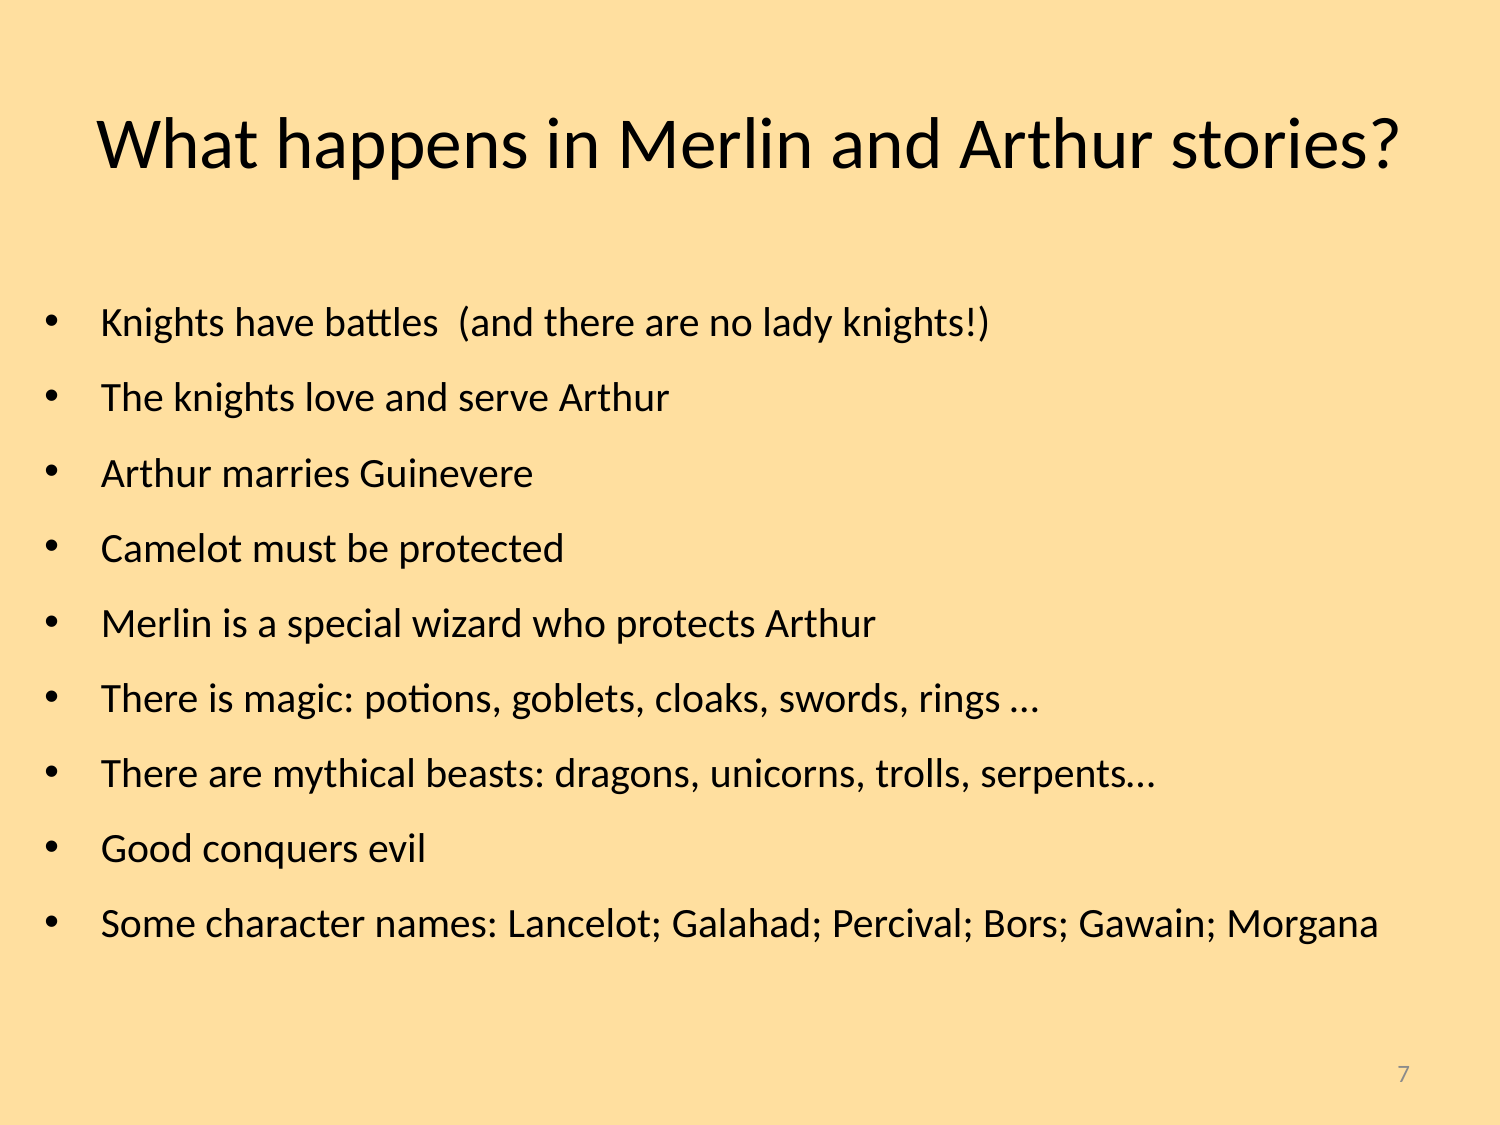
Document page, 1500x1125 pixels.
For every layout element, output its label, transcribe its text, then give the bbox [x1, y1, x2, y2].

slide_number 7 [1074, 1042, 1425, 1103]
list Knights have battles (and there are no lady knights!) The knights love and serve Arthur Arthur marries Guinevere Camelot must be protected Merlin is a special wizard who protects Arthur There is magic: potions, goblets, cloaks, swords, rings … There are mythical beasts: dragons, unicorns, trolls, serpents… Good conquers evil Some character names: Lancelot; Galahad; Percival; Bors; Gawain; Morgana [29, 262, 1436, 1005]
title What happens in Merlin and Arthur stories? [75, 45, 1425, 233]
